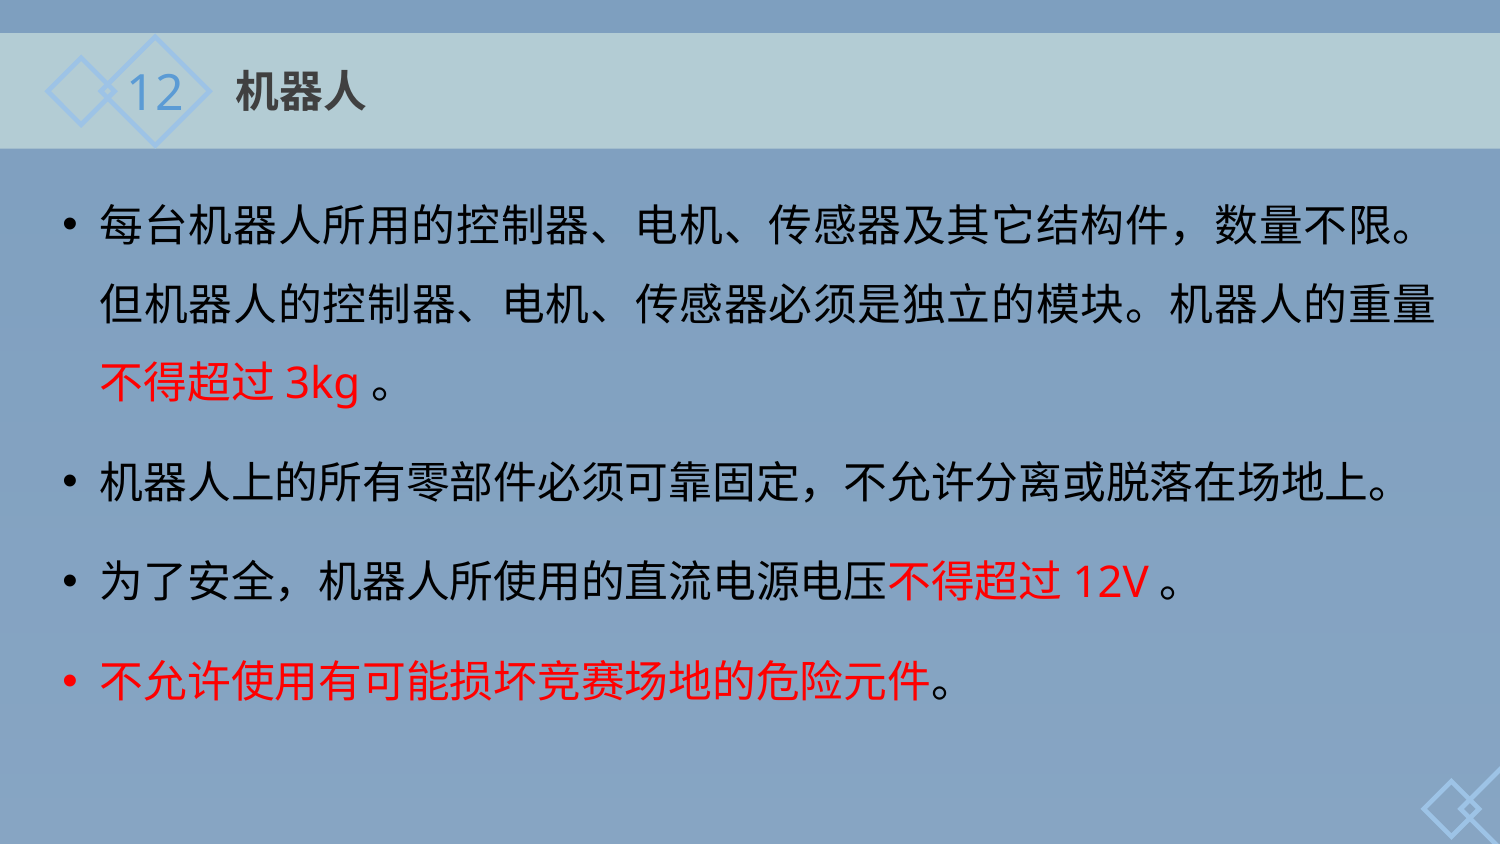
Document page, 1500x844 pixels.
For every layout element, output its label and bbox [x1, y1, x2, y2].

text_box [47, 36, 1500, 844]
text_box [0, 32, 1500, 150]
